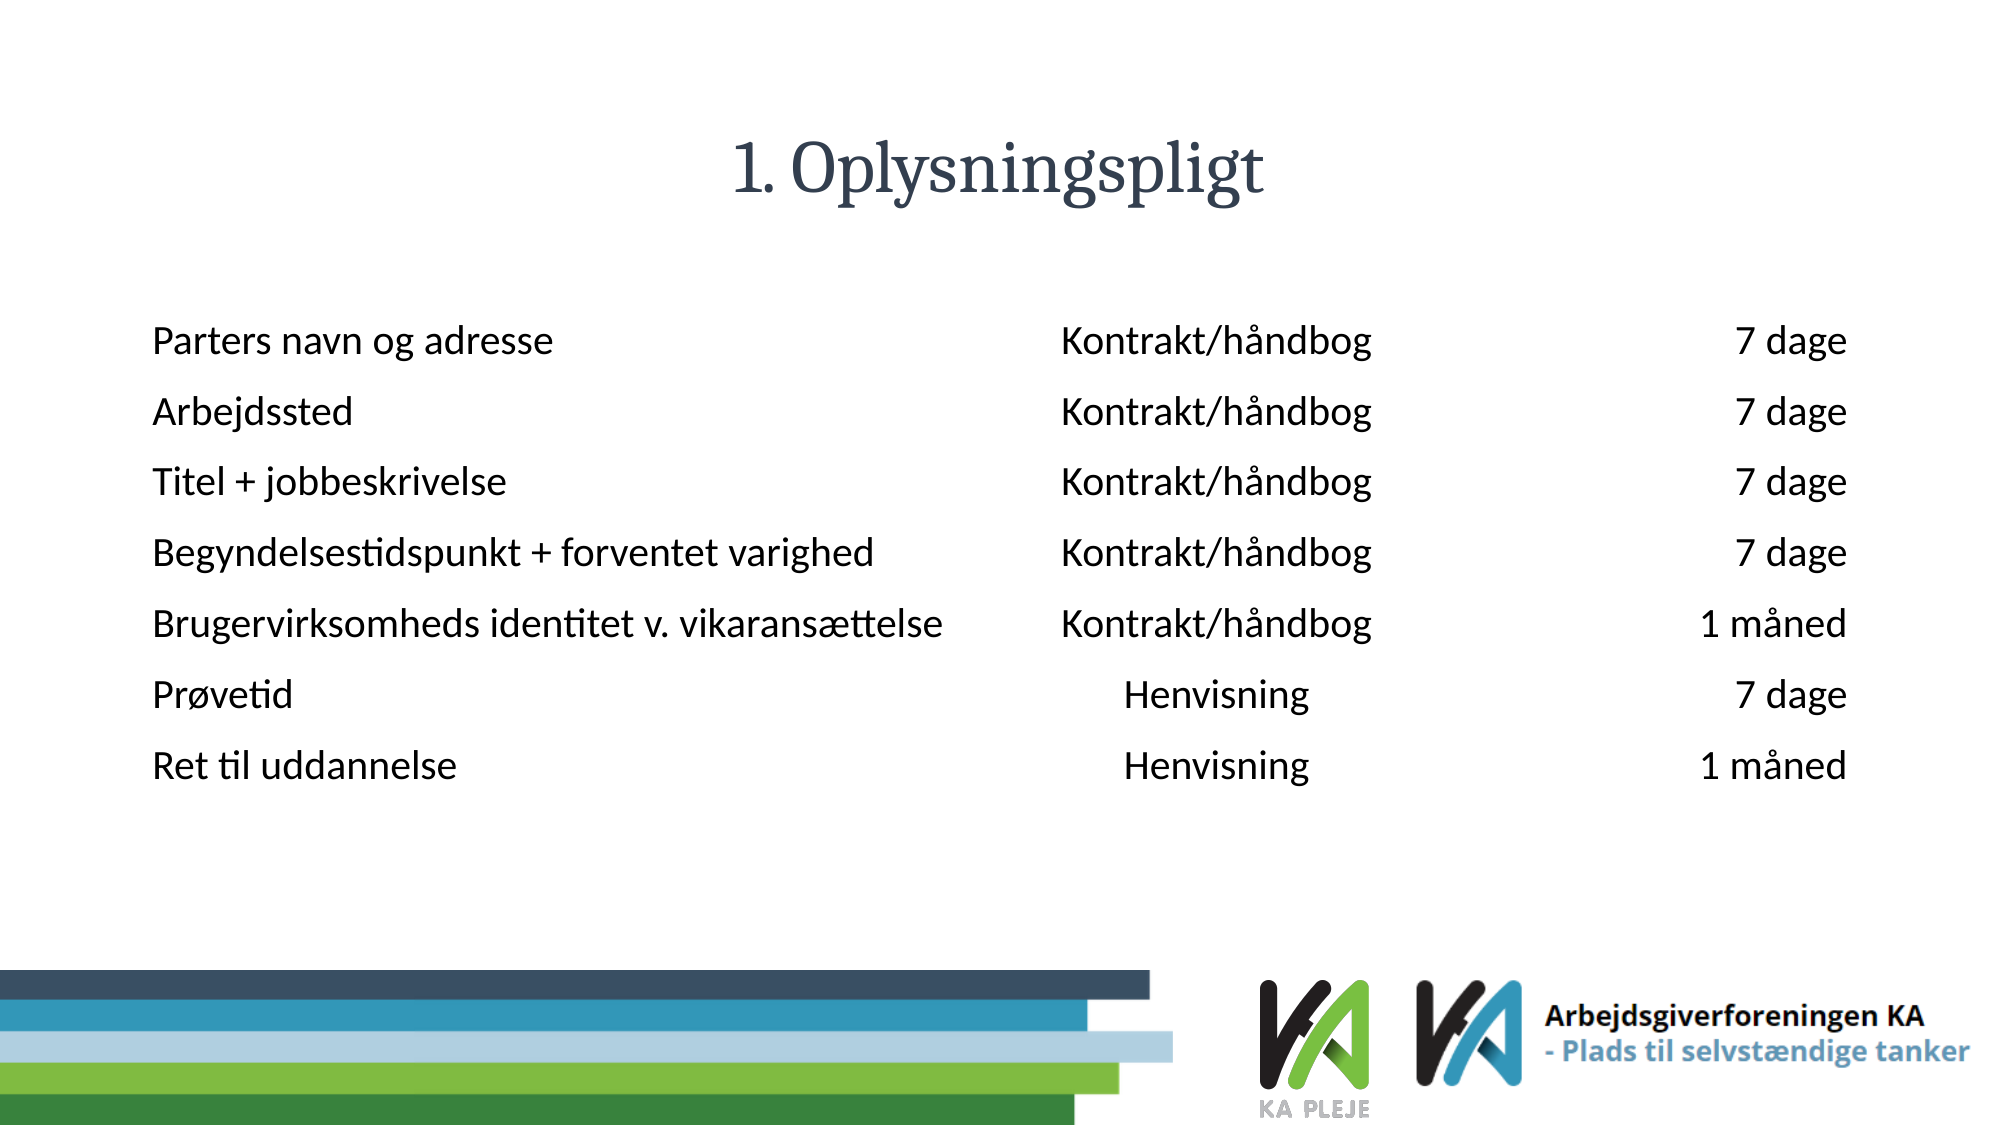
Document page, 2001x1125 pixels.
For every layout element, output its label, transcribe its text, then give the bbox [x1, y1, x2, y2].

text_box Parters navn og adresse Arbejdssted Titel + jobbeskrivelse Begyndelsestidspunkt + forventet varighed Brugervirksomheds identitet v. vikaransættelse Prøvetid Ret til uddannelse [137, 305, 999, 795]
picture [1396, 970, 1981, 1094]
text_box 7 dage 7 dage 7 dage 7 dage 1 måned 7 dage 1 måned [1428, 305, 1863, 795]
text_box Kontrakt/håndbog Kontrakt/håndbog Kontrakt/håndbog Kontrakt/håndbog Kontrakt/håndbog Henvisning Henvisning [999, 305, 1428, 795]
picture [0, 970, 1174, 1125]
picture [1260, 980, 1369, 1118]
title 1. Oplysningspligt [137, 59, 1863, 278]
